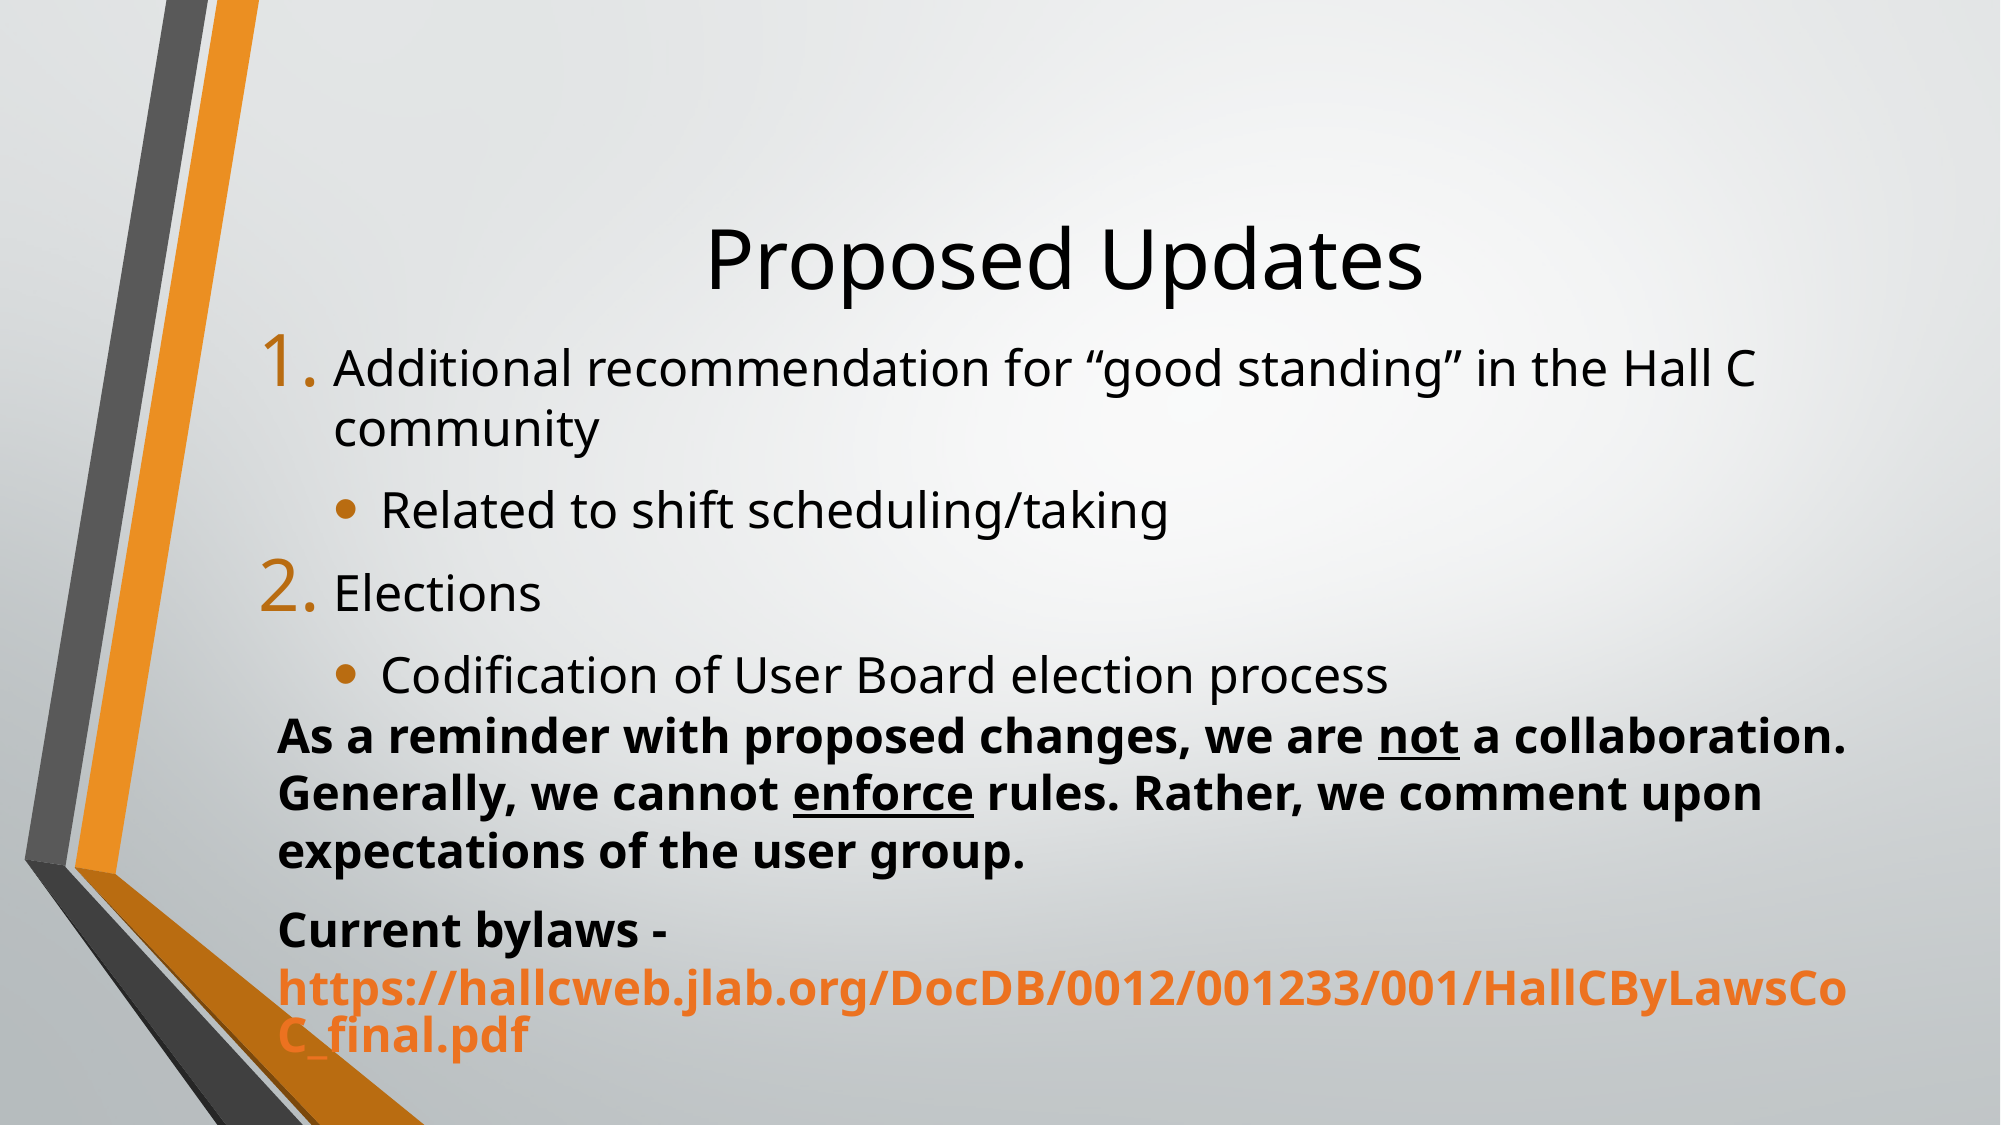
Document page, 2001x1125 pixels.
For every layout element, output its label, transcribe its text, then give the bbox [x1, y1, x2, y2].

title Proposed Updates [243, 112, 1887, 328]
text_box As a reminder with proposed changes, we are not a collaboration. Generally, we cannot enforce rules. Rather, we comment upon expectations of the user group. Current bylaws - https://hallcweb.jlab.org/DocDB/0012/001233/001/HallCByLawsCoC_final.pdf [184, 696, 1887, 1032]
list Additional recommendation for “good standing” in the Hall C community Related to shift scheduling/taking Elections Codification of User Board election process [243, 328, 1887, 696]
